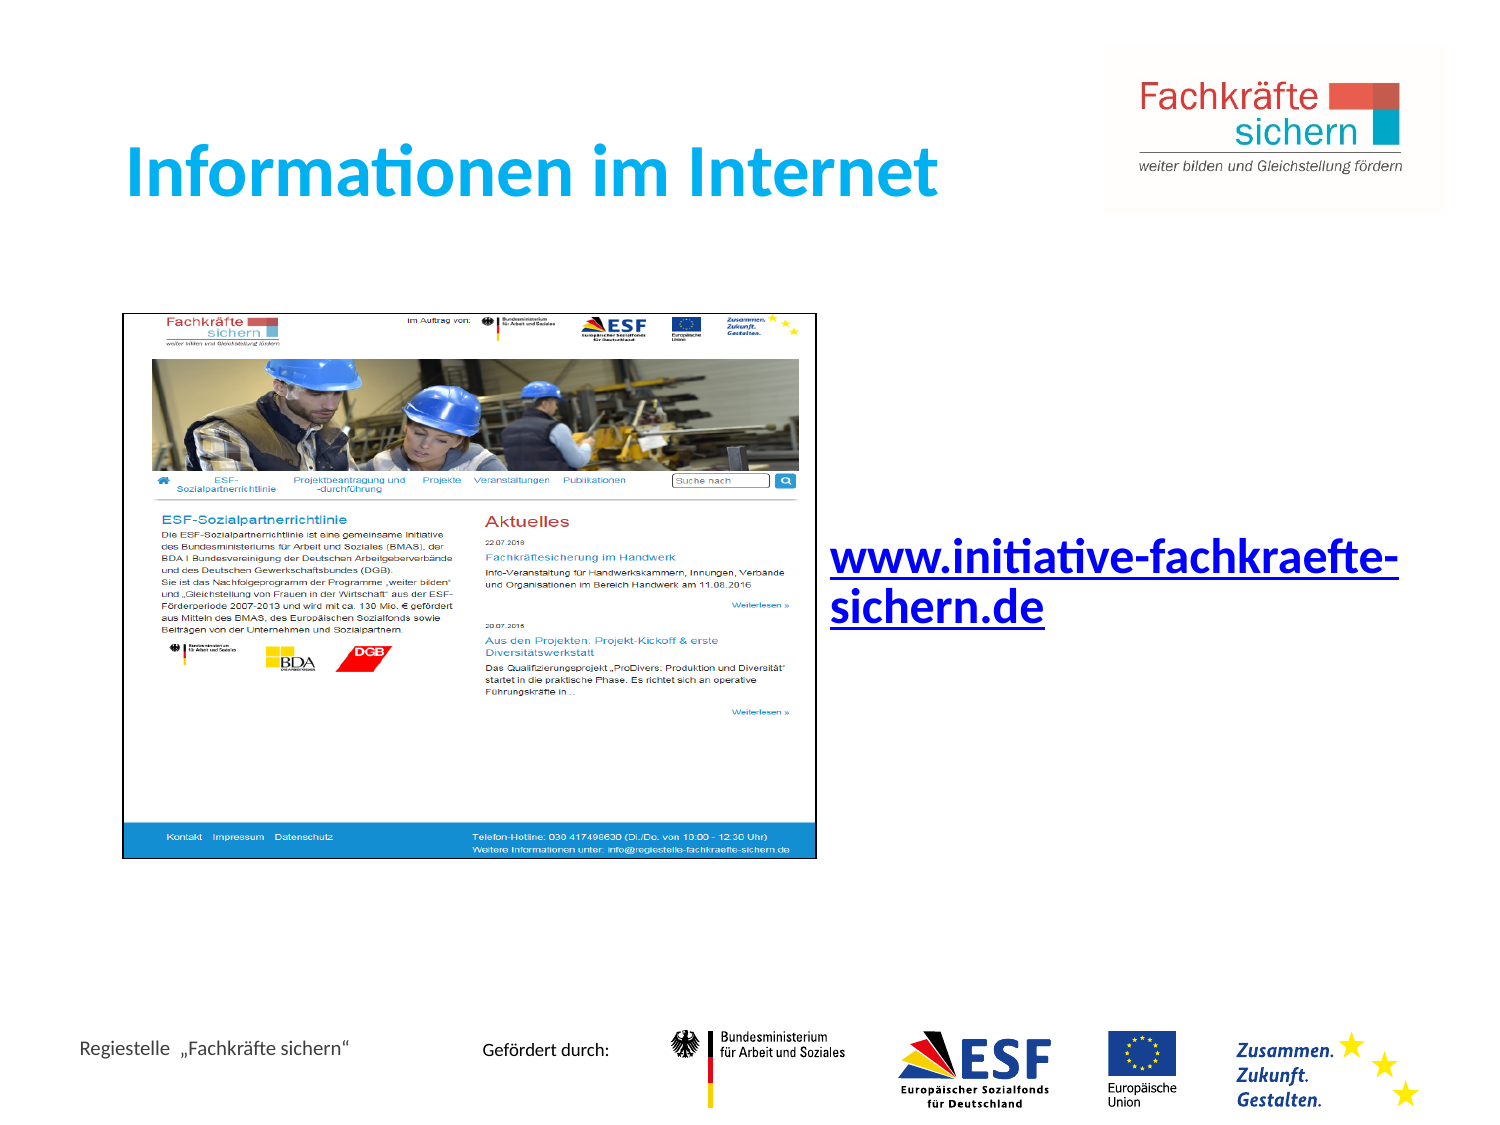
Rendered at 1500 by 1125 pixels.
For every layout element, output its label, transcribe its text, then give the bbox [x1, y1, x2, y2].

text_box www.initiative-fachkraefte-sichern.de [821, 515, 1430, 591]
picture [123, 314, 816, 859]
text_box Informationen im Internet [110, 113, 956, 219]
picture [1104, 44, 1447, 216]
